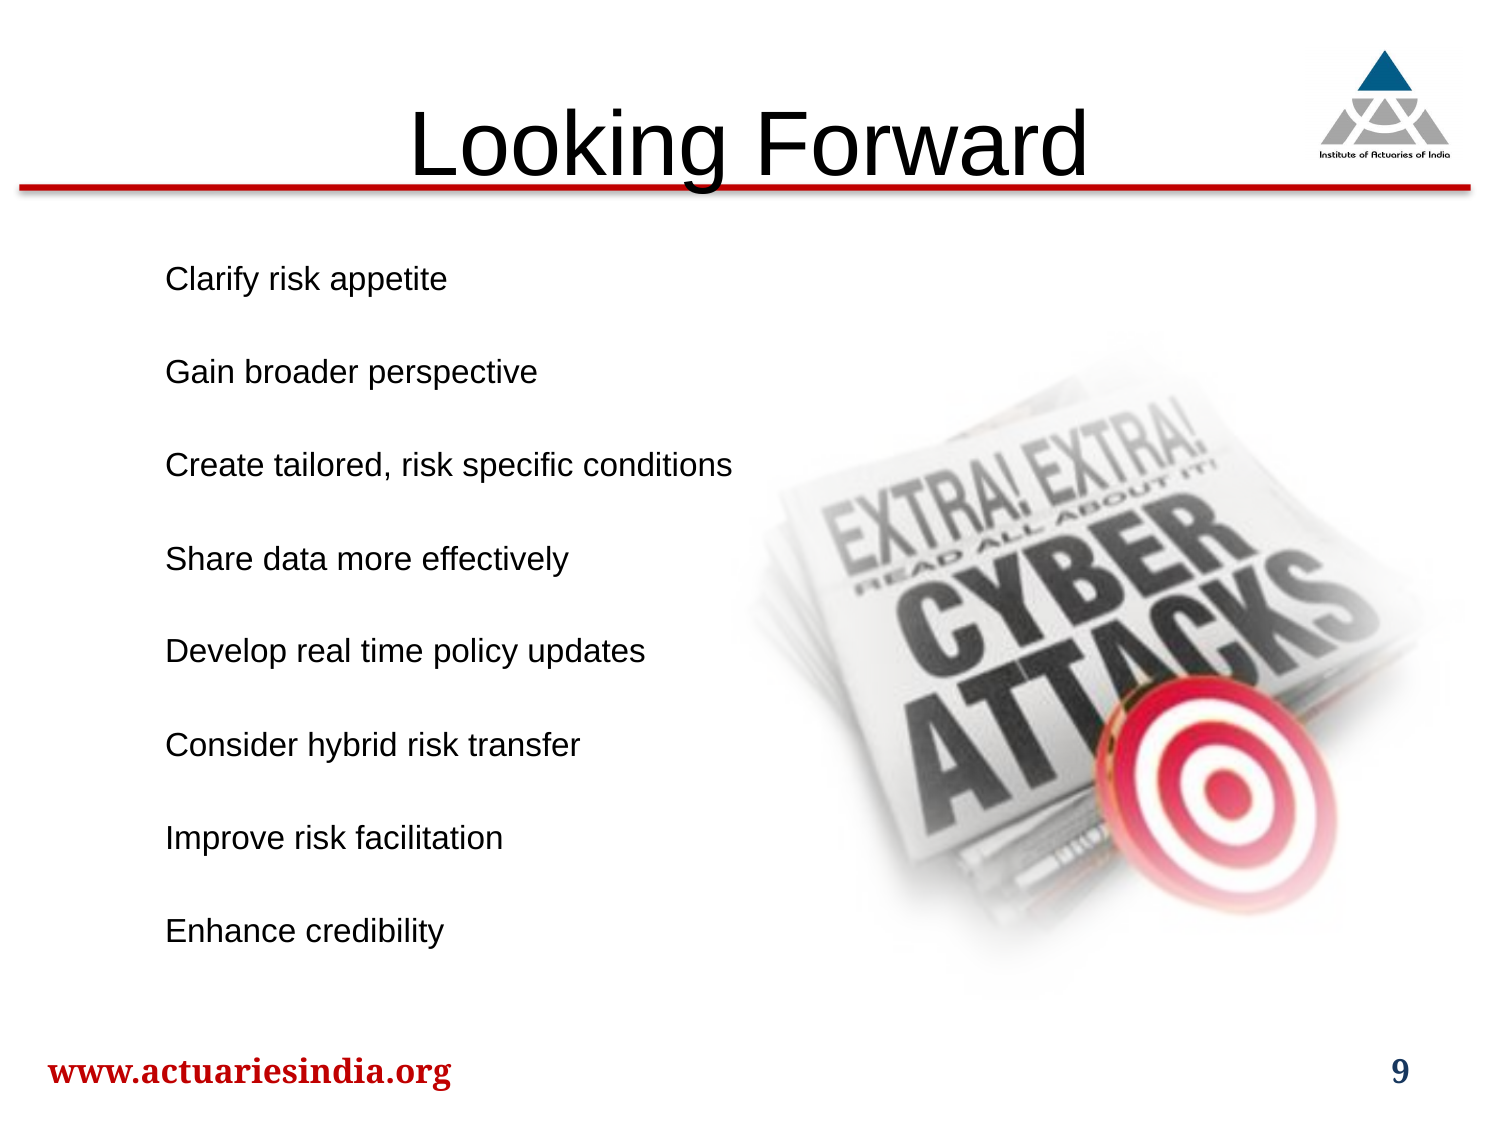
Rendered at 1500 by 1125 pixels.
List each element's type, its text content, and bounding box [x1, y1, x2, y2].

title Looking Forward [75, 45, 1425, 233]
slide_number 9 [1074, 1042, 1425, 1103]
picture [697, 312, 1476, 1011]
list Clarify risk appetite Gain broader perspective Create tailored, risk specific conditions Share data more effectively Develop real time policy updates Consider hybrid risk transfer Improve risk facilitation Enhance credibility [75, 249, 1425, 993]
picture [1425, 45, 1463, 160]
footer www.actuariesindia.org [12, 1042, 488, 1103]
